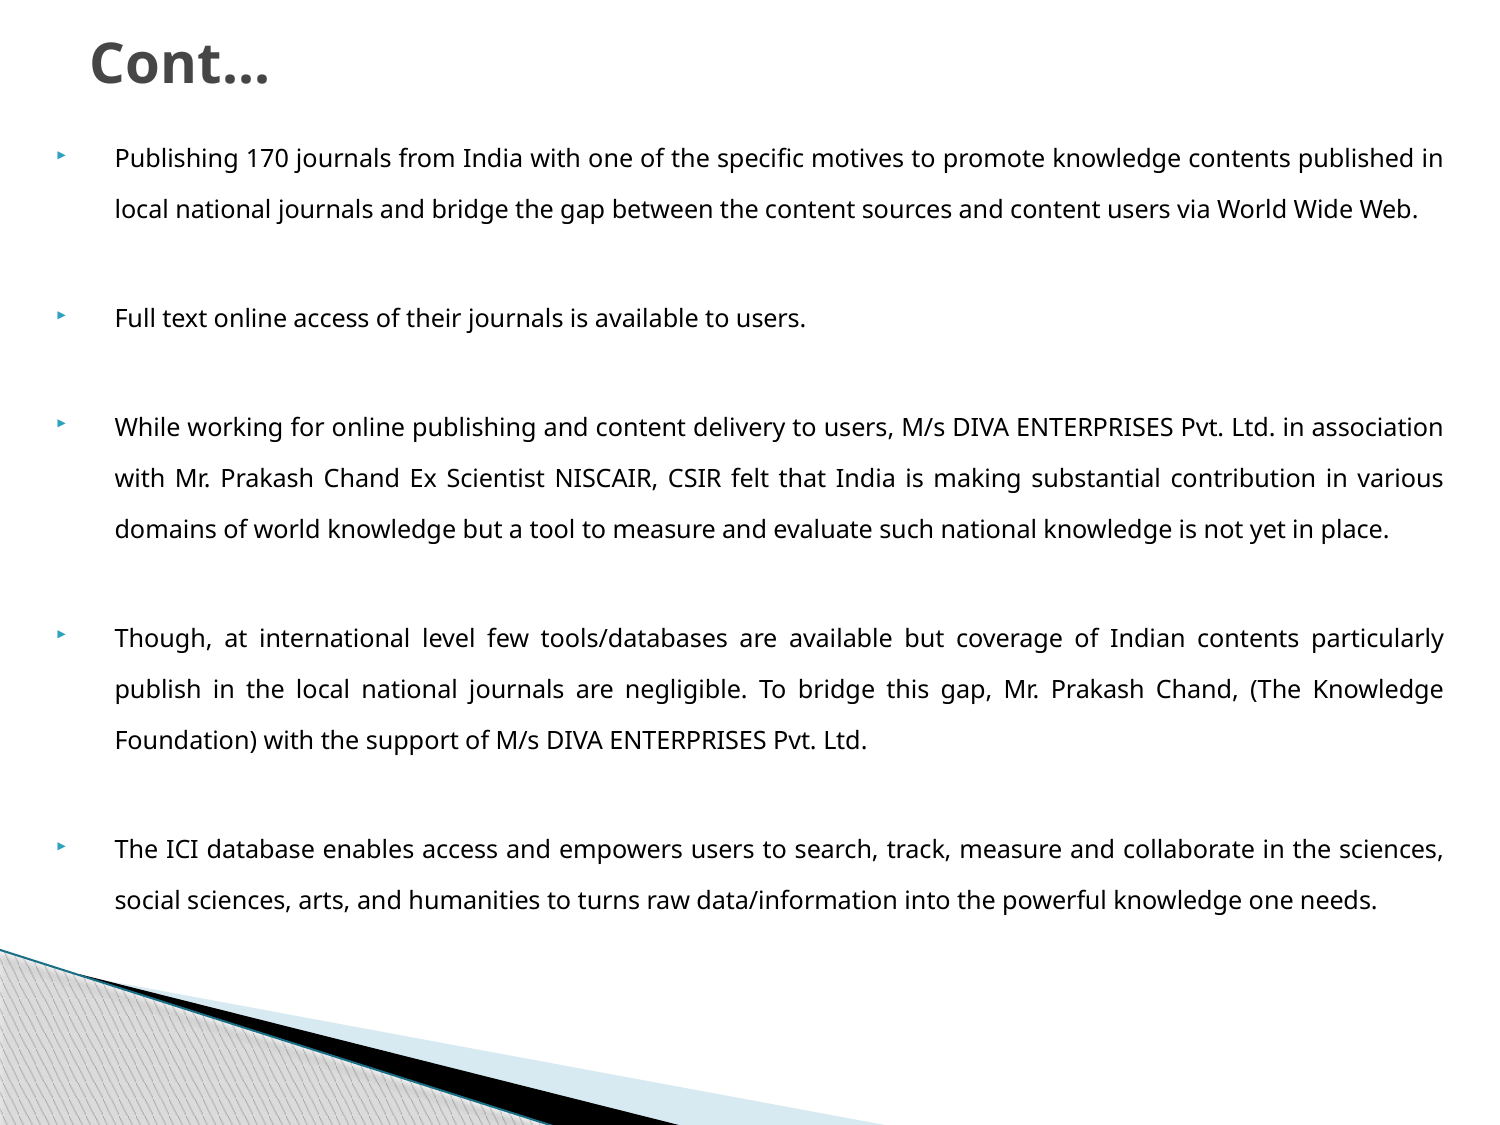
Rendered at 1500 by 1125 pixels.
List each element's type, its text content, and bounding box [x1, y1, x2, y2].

list Publishing 170 journals from India with one of the specific motives to promote knowledge contents published in local national journals and bridge the gap between the content sources and content users via World Wide Web. Full text online access of their journals is available to users. While working for online publishing and content delivery to users, M/s DIVA ENTERPRISES Pvt. Ltd. in association with Mr. Prakash Chand Ex Scientist NISCAIR, CSIR felt that India is making substantial contribution in various domains of world knowledge but a tool to measure and evaluate such national knowledge is not yet in place. Though, at international level few tools/databases are available but coverage of Indian contents particularly publish in the local national journals are negligible. To bridge this gap, Mr. Prakash Chand, (The Knowledge Foundation) with the support of M/s DIVA ENTERPRISES Pvt. Ltd. The ICI database enables access and empowers users to search, track, measure and collaborate in the sciences, social sciences, arts, and humanities to turns raw data/information into the powerful knowledge one needs. [41, 113, 1459, 1083]
title Cont... [75, 19, 1425, 102]
